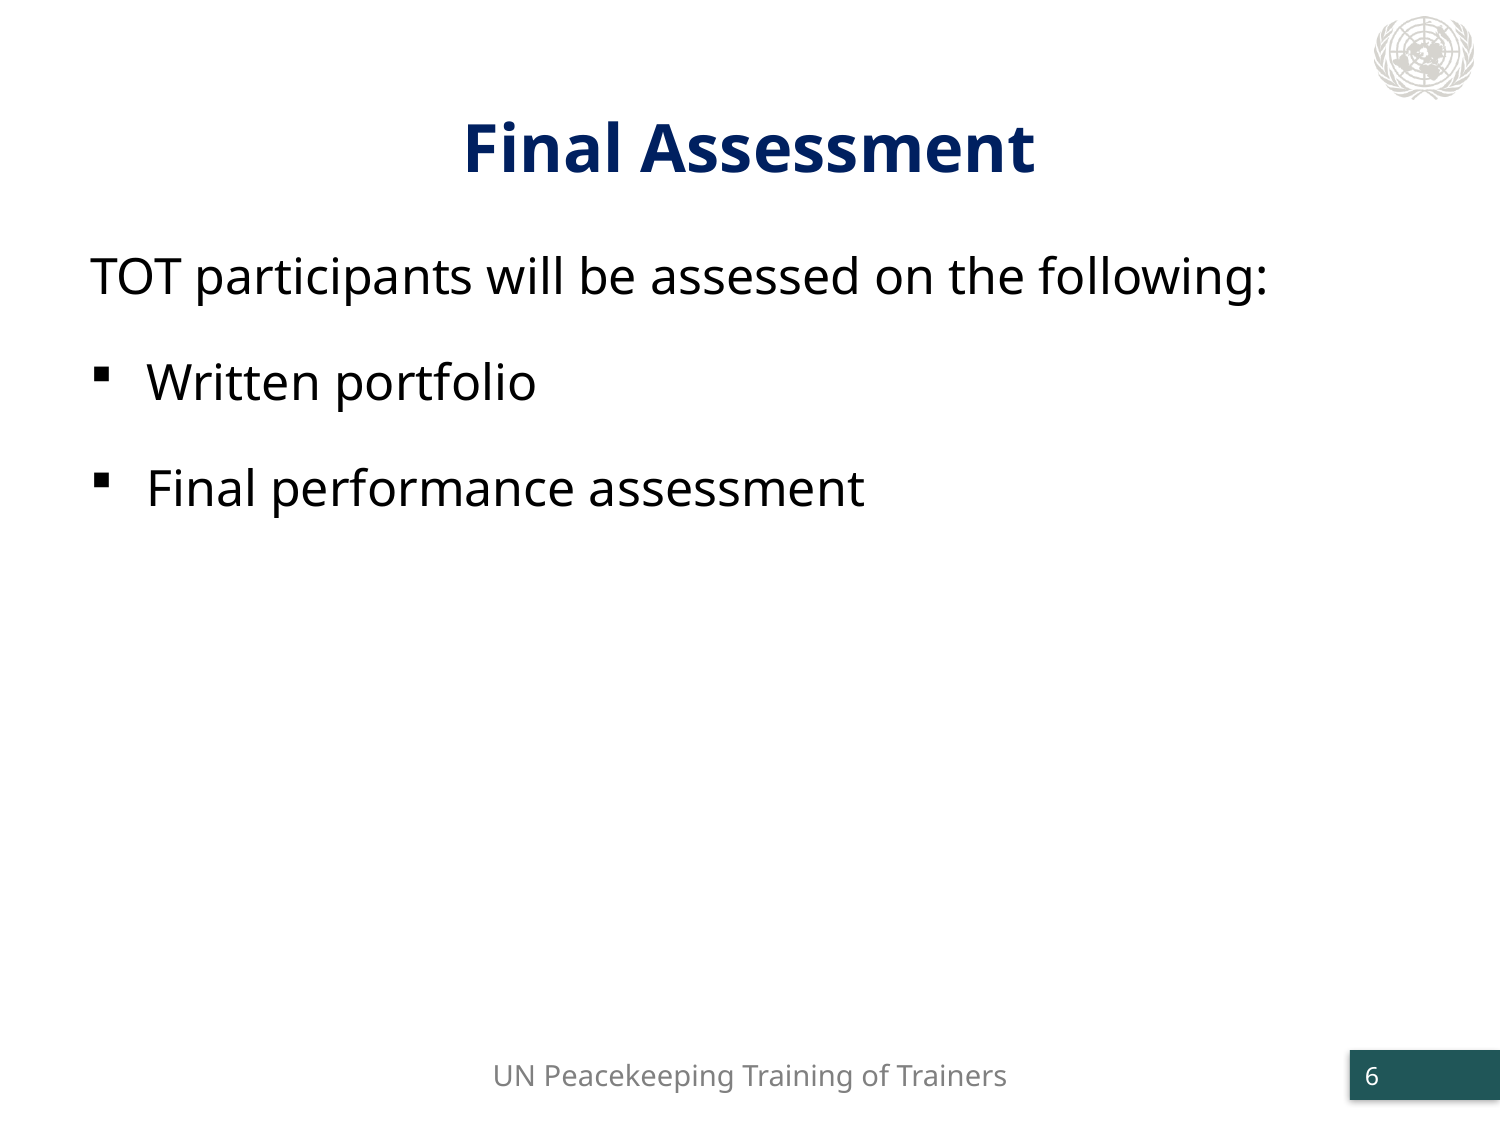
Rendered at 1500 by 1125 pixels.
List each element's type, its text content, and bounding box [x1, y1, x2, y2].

text_box 6 [1349, 1049, 1500, 1101]
text_box UN Peacekeeping Training of Trainers [350, 1049, 1150, 1100]
picture [1374, 16, 1474, 101]
text_box Final Assessment TOT participants will be assessed on the following: Written portfolio Final performance assessment [74, 87, 1425, 1063]
